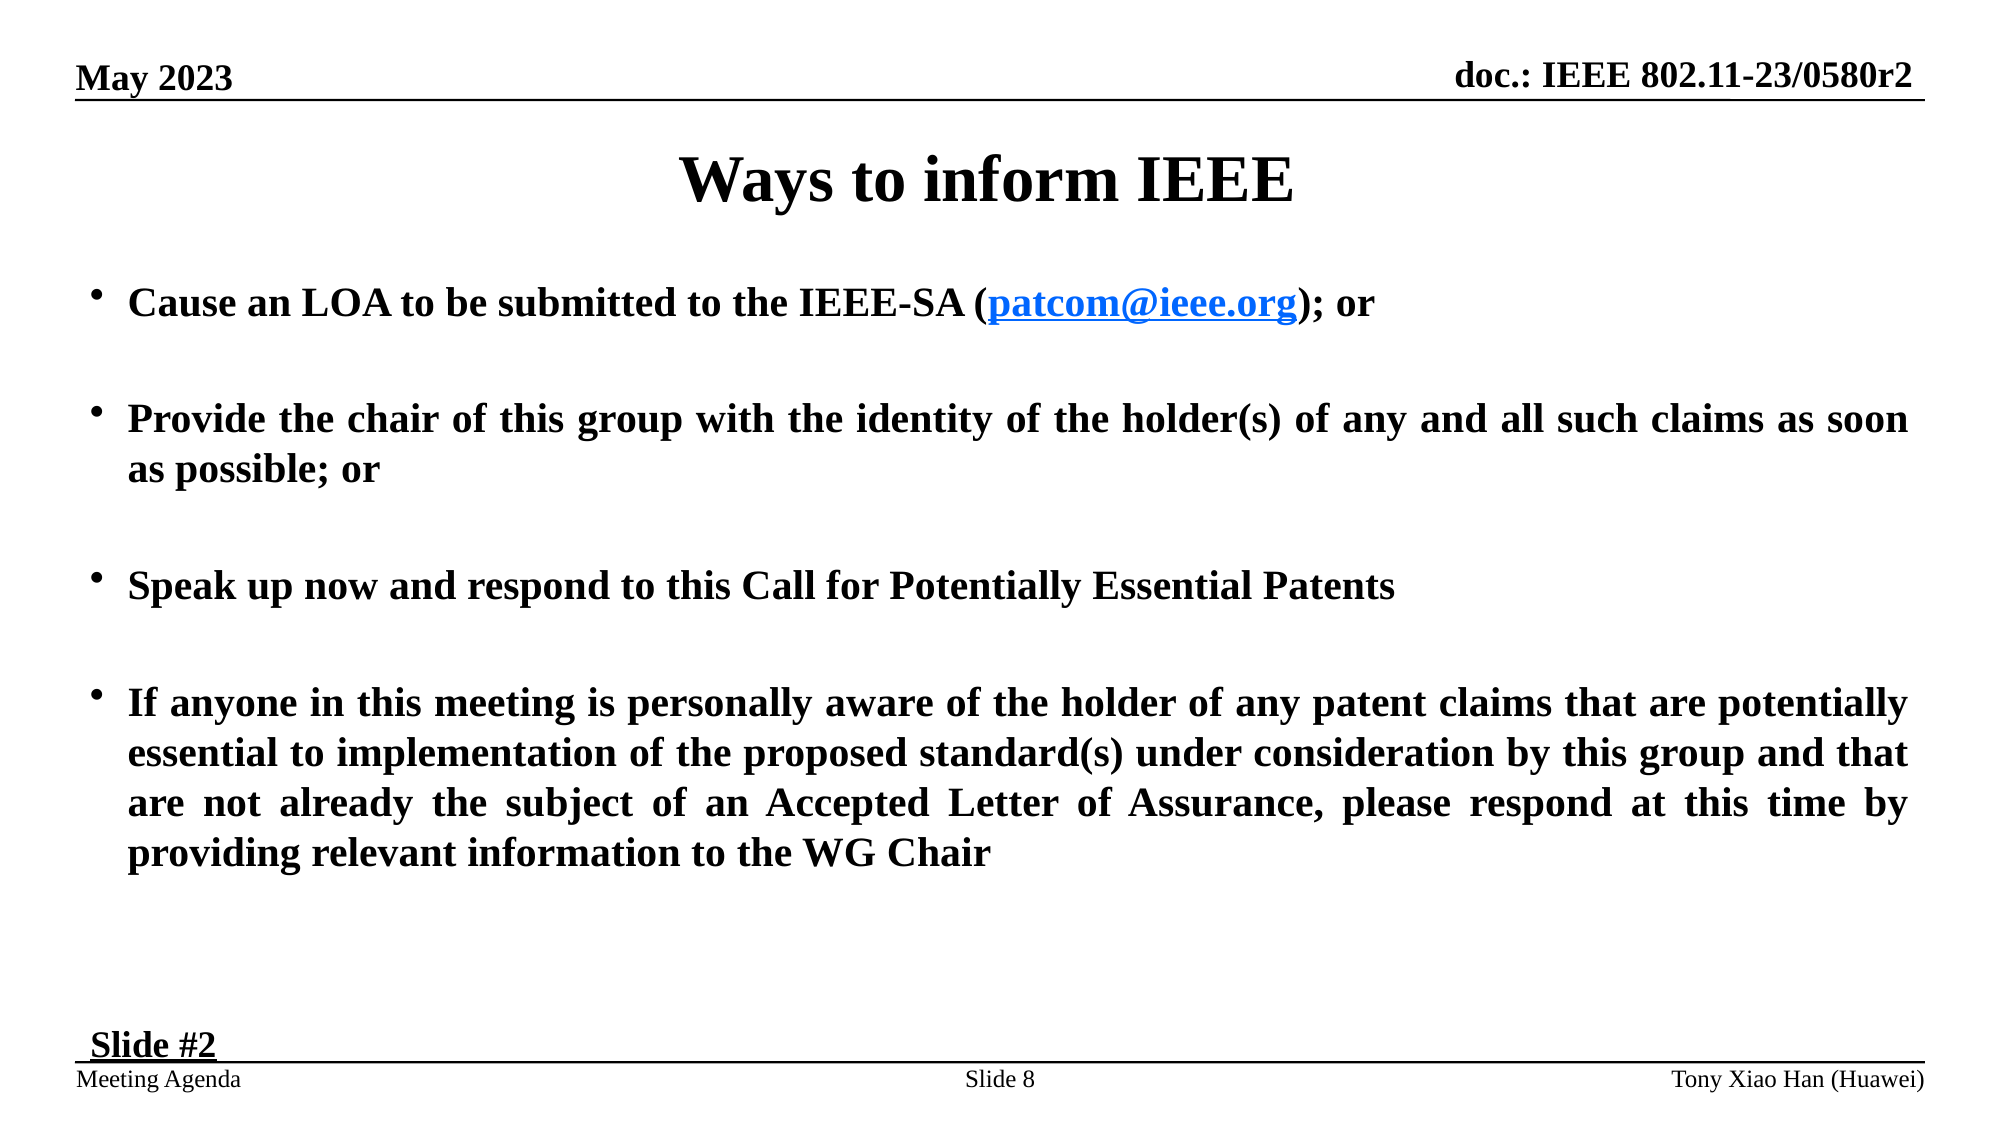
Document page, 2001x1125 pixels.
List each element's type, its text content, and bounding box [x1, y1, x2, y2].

text_box Ways to inform IEEE [337, 87, 1638, 263]
text_box Cause an LOA to be submitted to the IEEE-SA (patcom@ieee.org); or Provide the chair of this group with the identity of the holder(s) of any and all such claims as soon as possible; or Speak up now and respond to this Call for Potentially Essential Patents If anyone in this meeting is personally aware of the holder of any patent claims that are potentially essential to implementation of the proposed standard(s) under consideration by this group and that are not already the subject of an Accepted Letter of Assurance, please respond at this time by providing relevant information to the WG Chair [75, 246, 1925, 938]
text_box Slide #2 [75, 1012, 232, 1073]
text_box [337, 37, 1688, 163]
